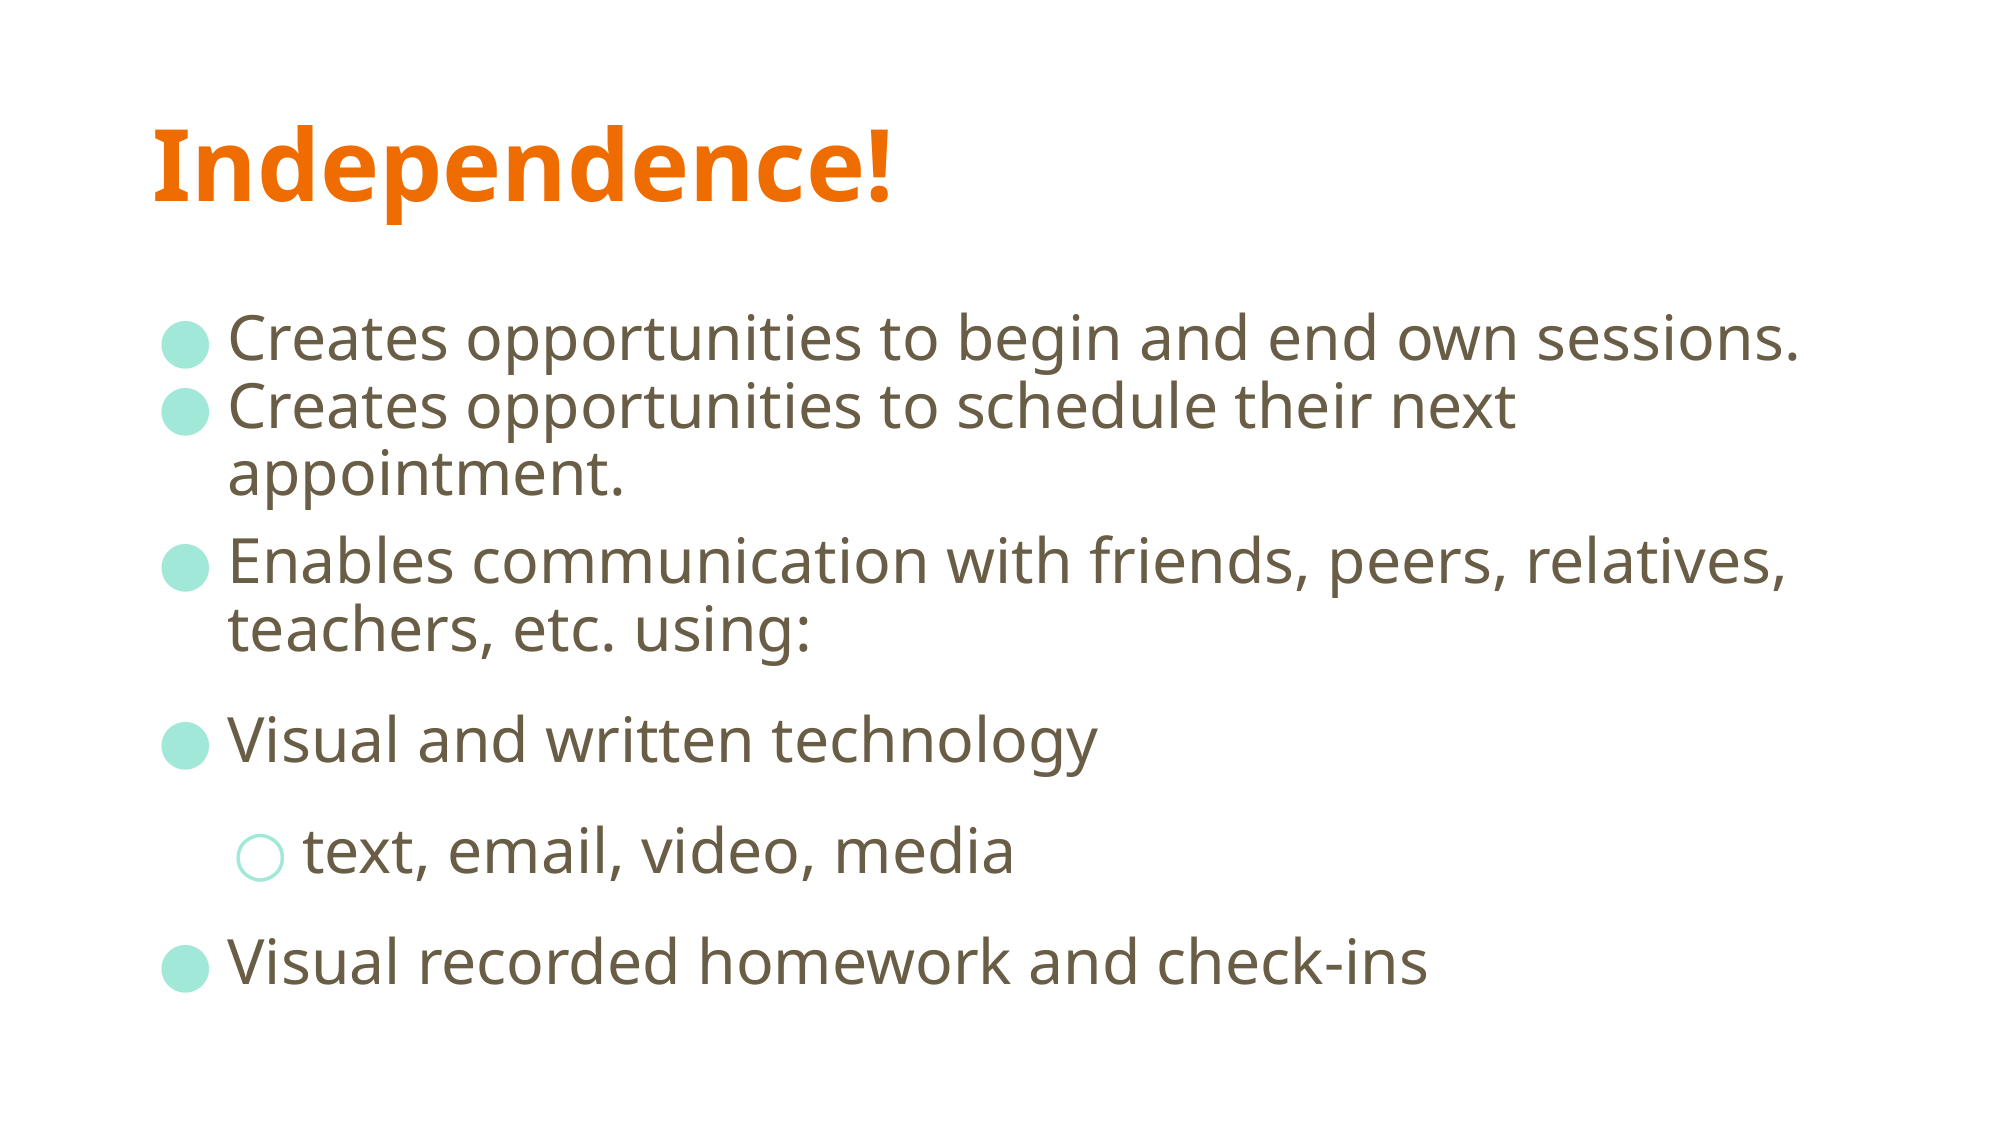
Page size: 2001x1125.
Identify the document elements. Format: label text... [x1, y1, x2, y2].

list Creates opportunities to begin and end own sessions. Creates opportunities to schedule their next appointment. Enables communication with friends, peers, relatives, teachers, etc. using: Visual and written technology text, email, video, media Visual recorded homework and check-ins [137, 299, 1863, 1095]
title Independence! [137, 59, 1863, 278]
